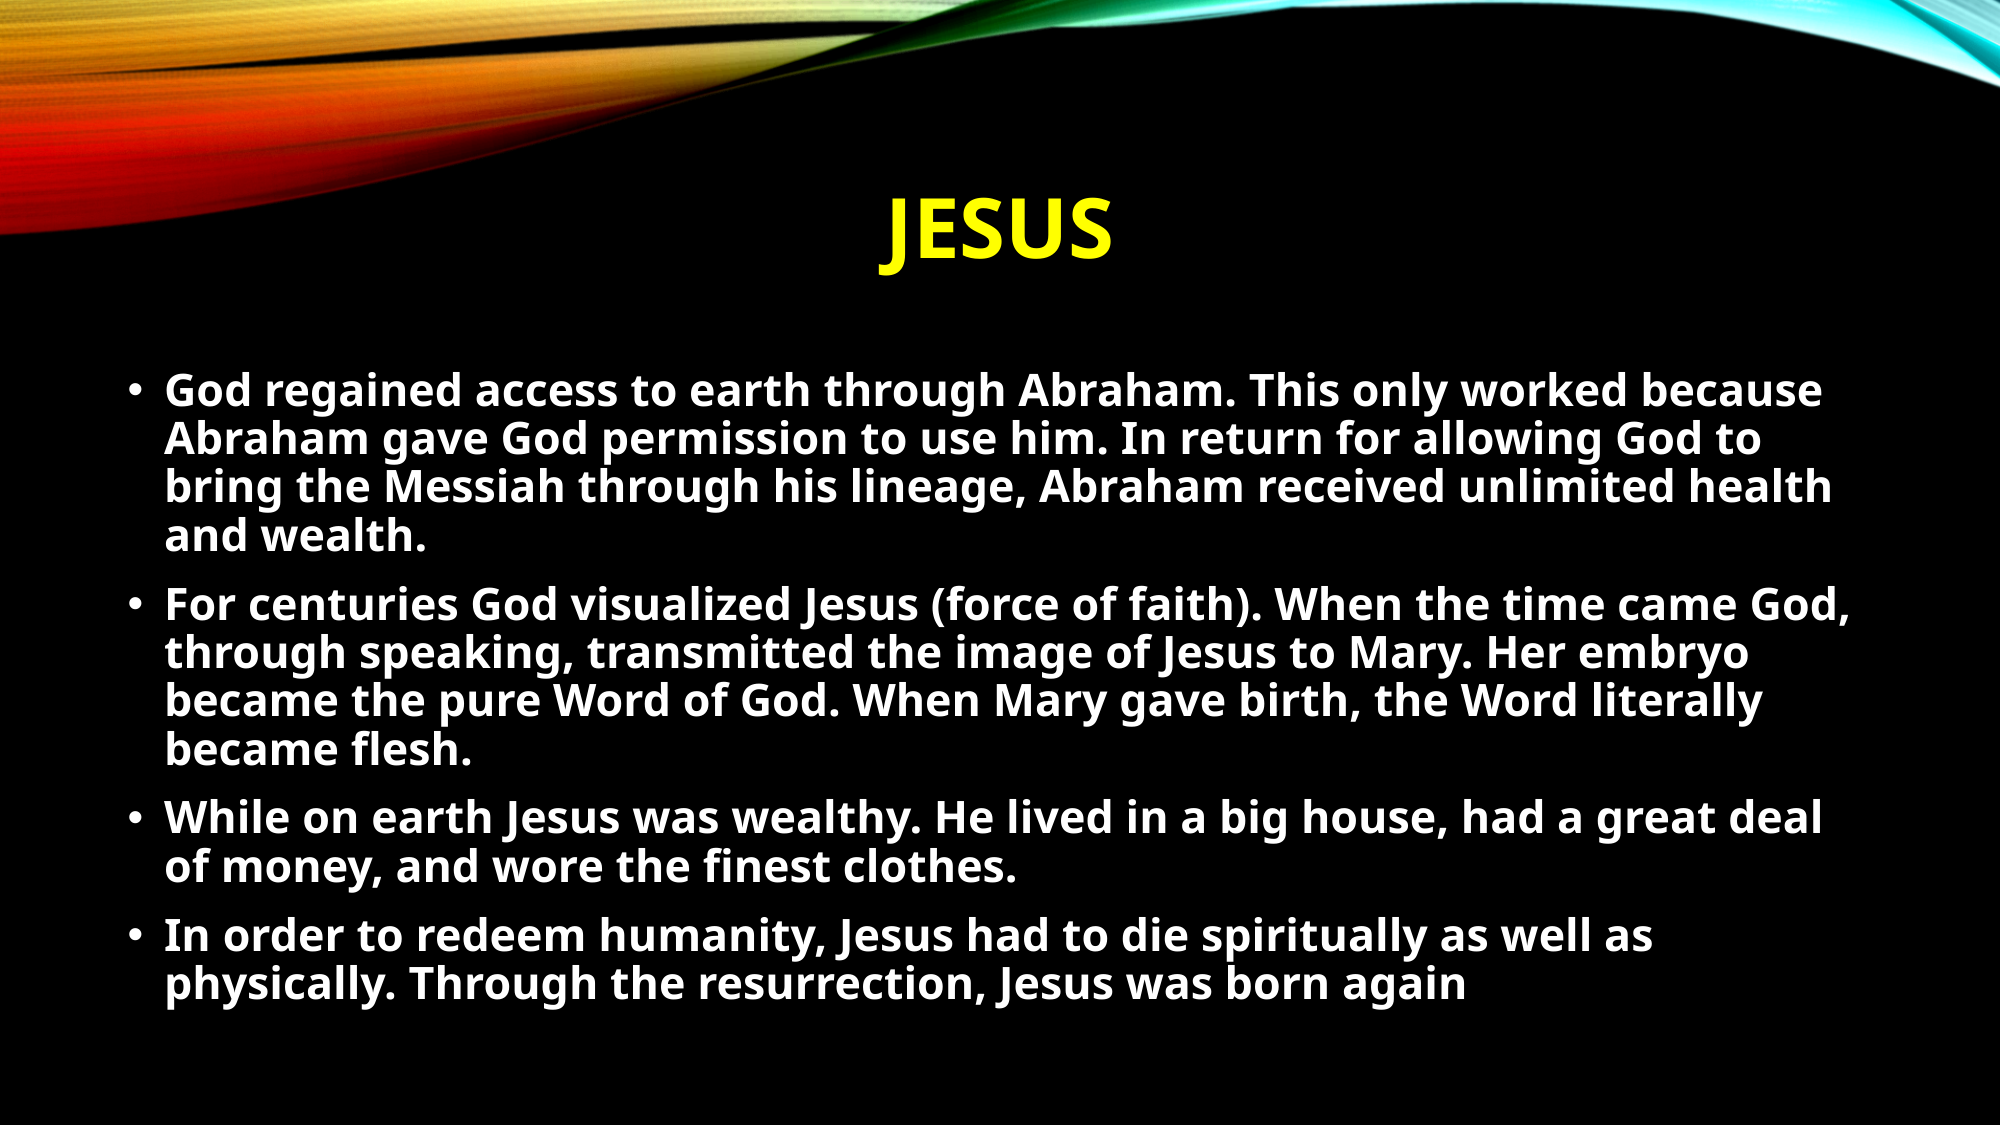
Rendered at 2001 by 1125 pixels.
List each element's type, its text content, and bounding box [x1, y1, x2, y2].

list God regained access to earth through Abraham. This only worked because Abraham gave God permission to use him. In return for allowing God to bring the Messiah through his lineage, Abraham received unlimited health and wealth. For centuries God visualized Jesus (force of faith). When the time came God, through speaking, transmitted the image of Jesus to Mary. Her embryo became the pure Word of God. When Mary gave birth, the Word literally became flesh. While on earth Jesus was wealthy. He lived in a big house, had a great deal of money, and wore the finest clothes. In order to redeem humanity, Jesus had to die spiritually as well as physically. Through the resurrection, Jesus was born again [112, 360, 1888, 1021]
picture [0, 0, 2000, 237]
title jesus [112, 125, 1888, 338]
